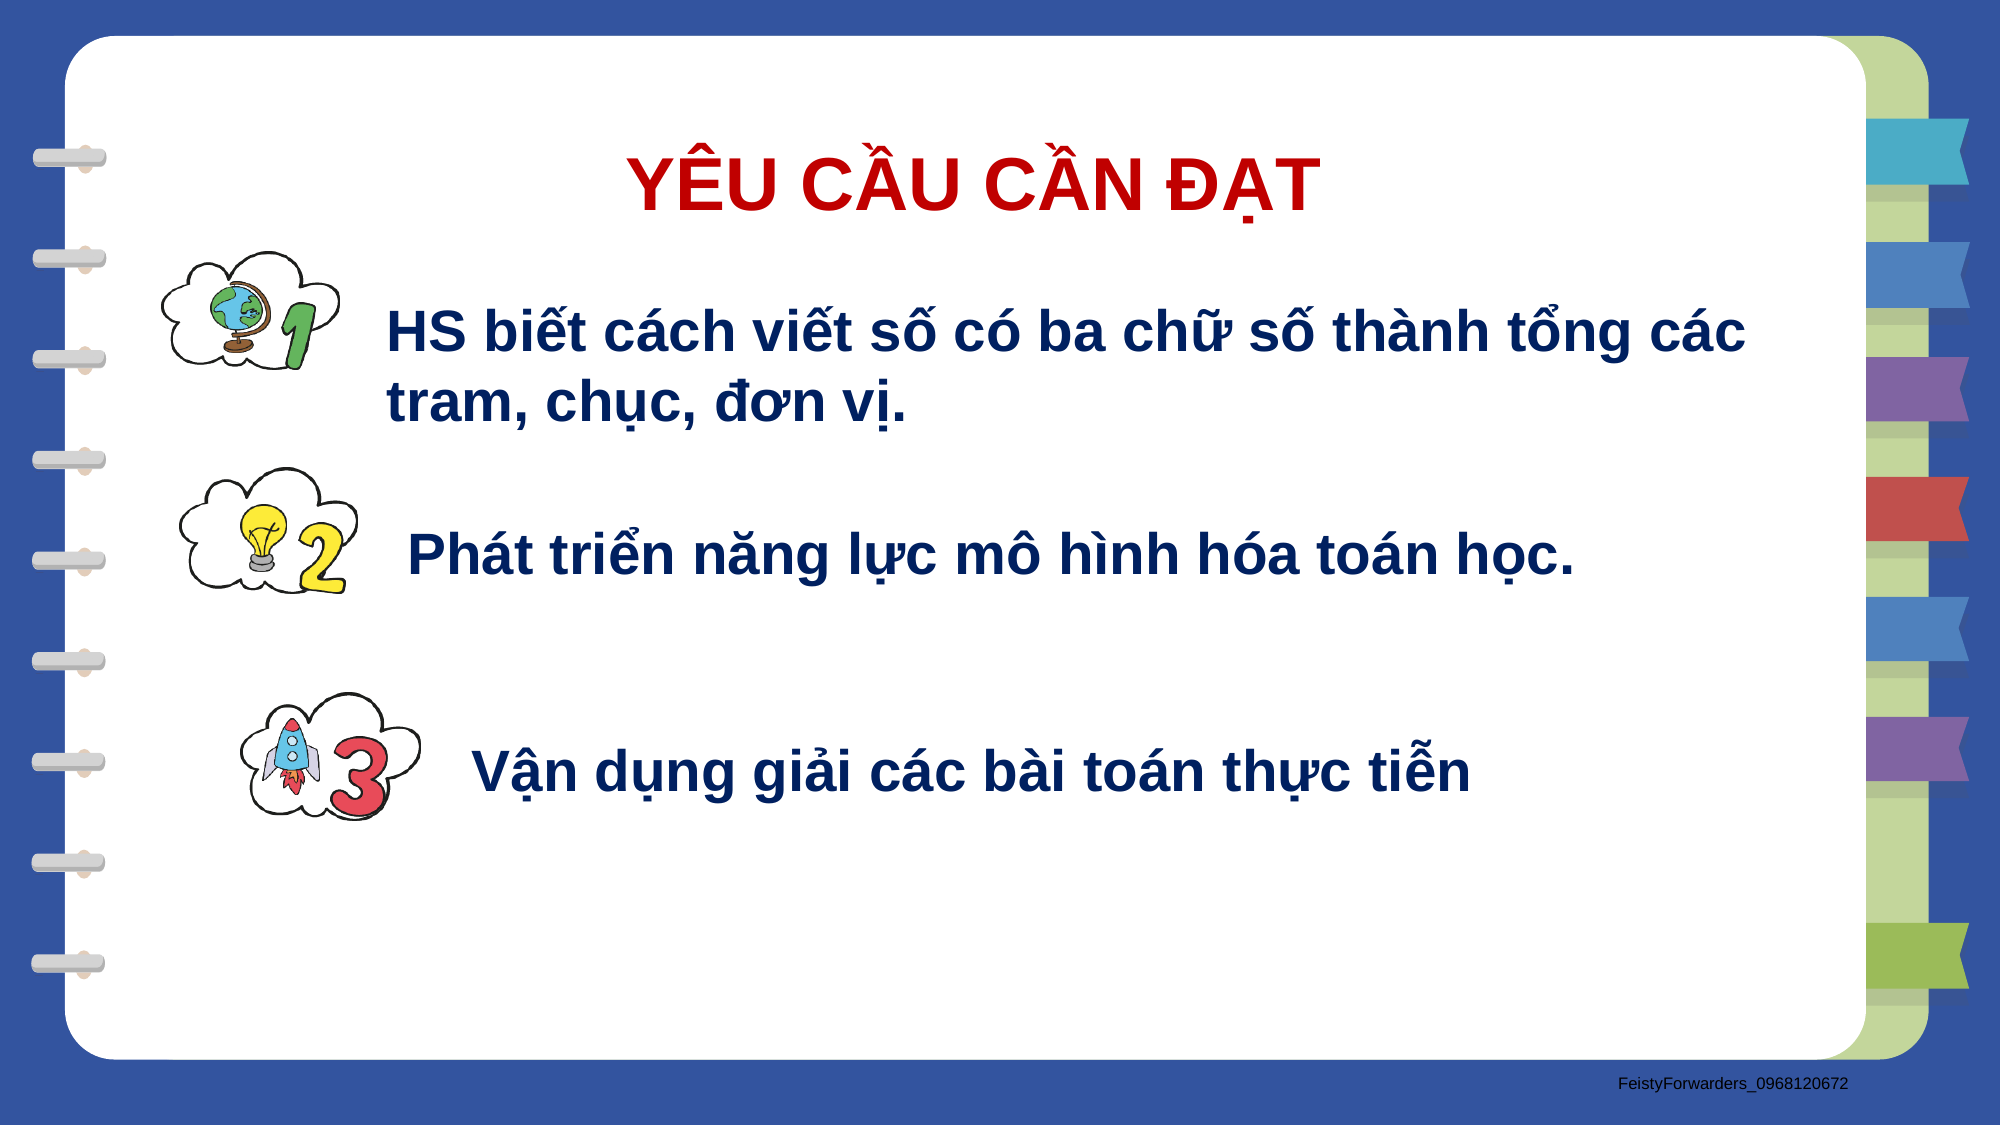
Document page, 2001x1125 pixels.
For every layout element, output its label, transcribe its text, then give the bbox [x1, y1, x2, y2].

text_box YÊU CẦU CẦN ĐẠT [470, 128, 1477, 233]
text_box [161, 251, 1833, 443]
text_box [179, 467, 1851, 595]
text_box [240, 692, 1937, 821]
